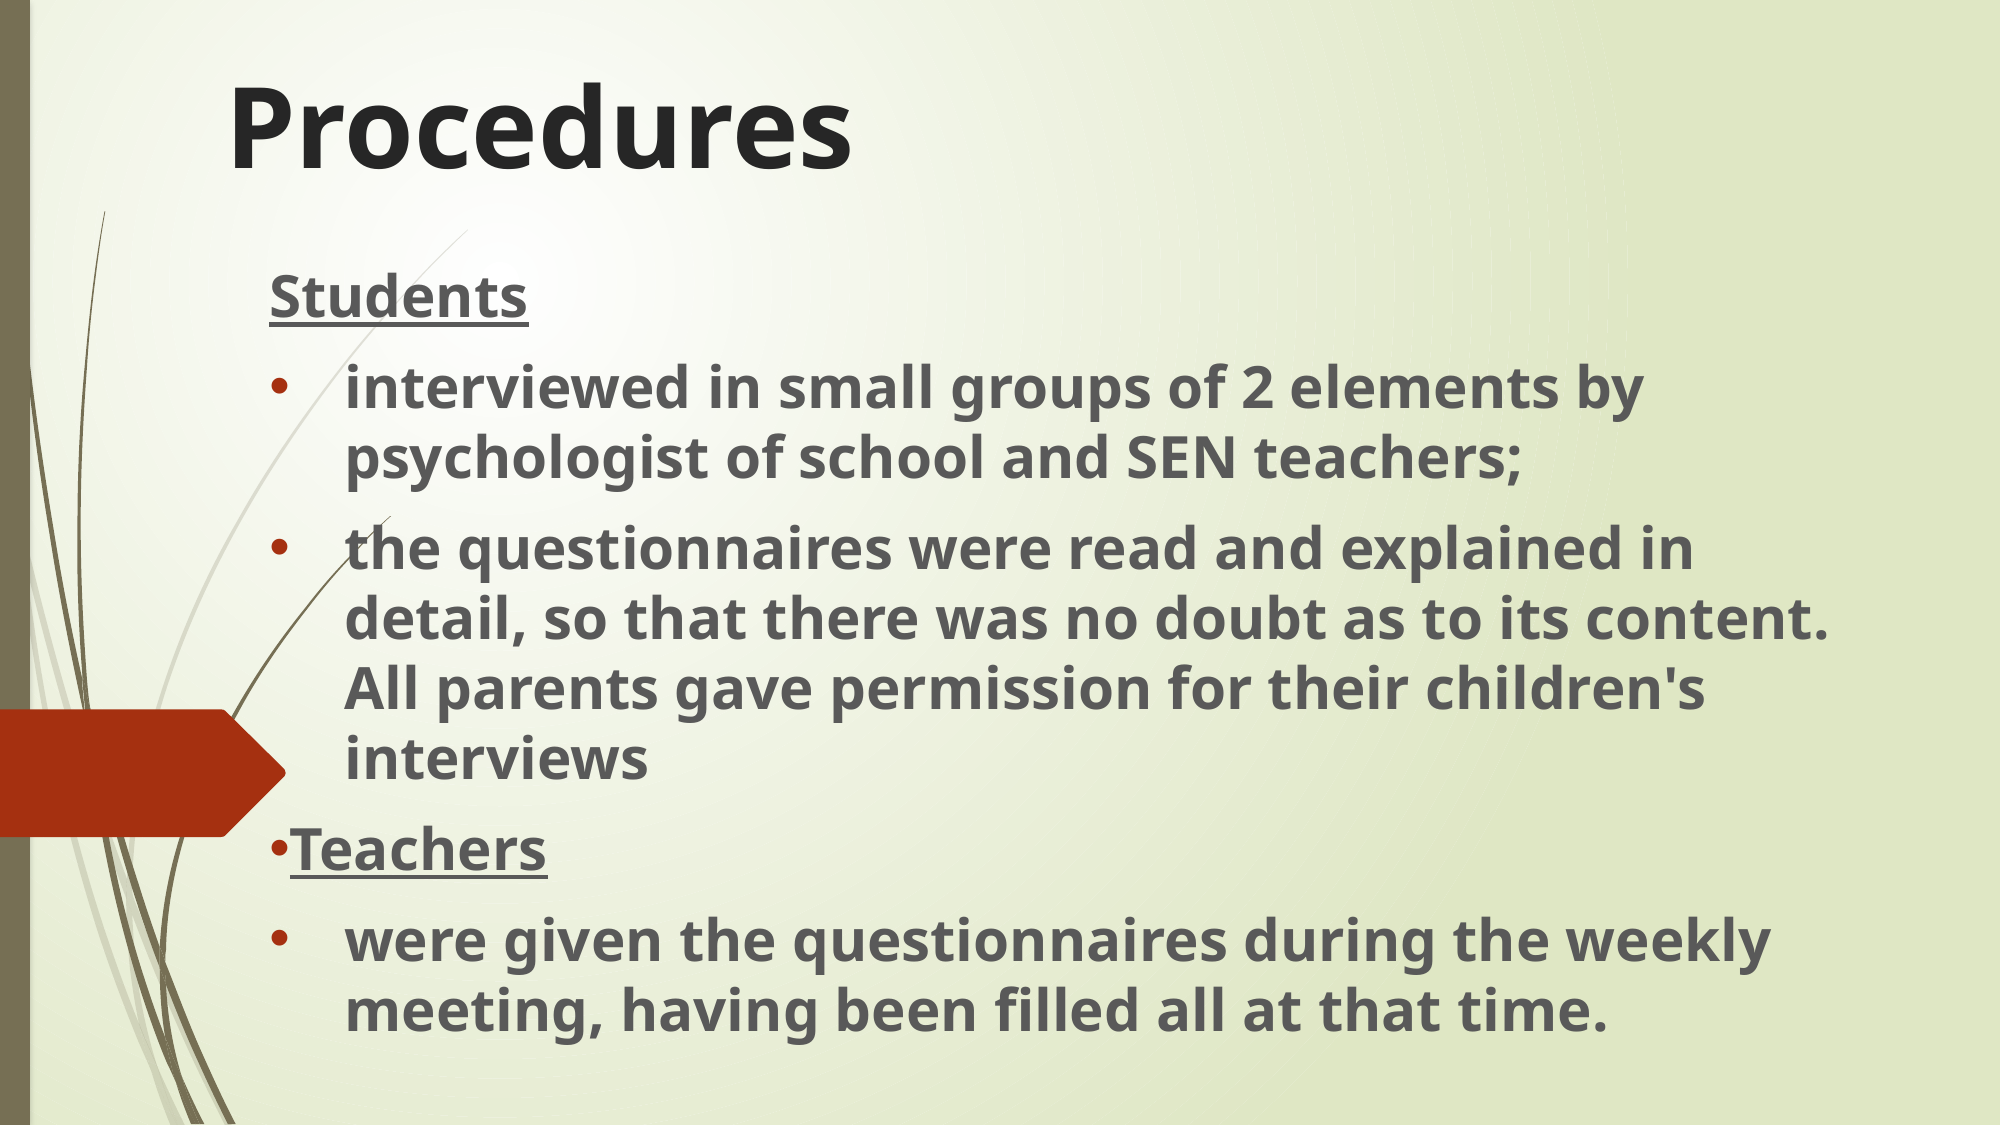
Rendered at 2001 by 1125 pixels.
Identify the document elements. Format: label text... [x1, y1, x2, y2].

title Procedures [209, 0, 1762, 199]
subtitle Students interviewed in small groups of 2 elements by psychologist of school and SEN teachers; the questionnaires were read and explained in detail, so that there was no doubt as to its content. All parents gave permission for their children's interviews Teachers were given the questionnaires during the weekly meeting, having been filled all at that time. [254, 252, 1905, 1031]
